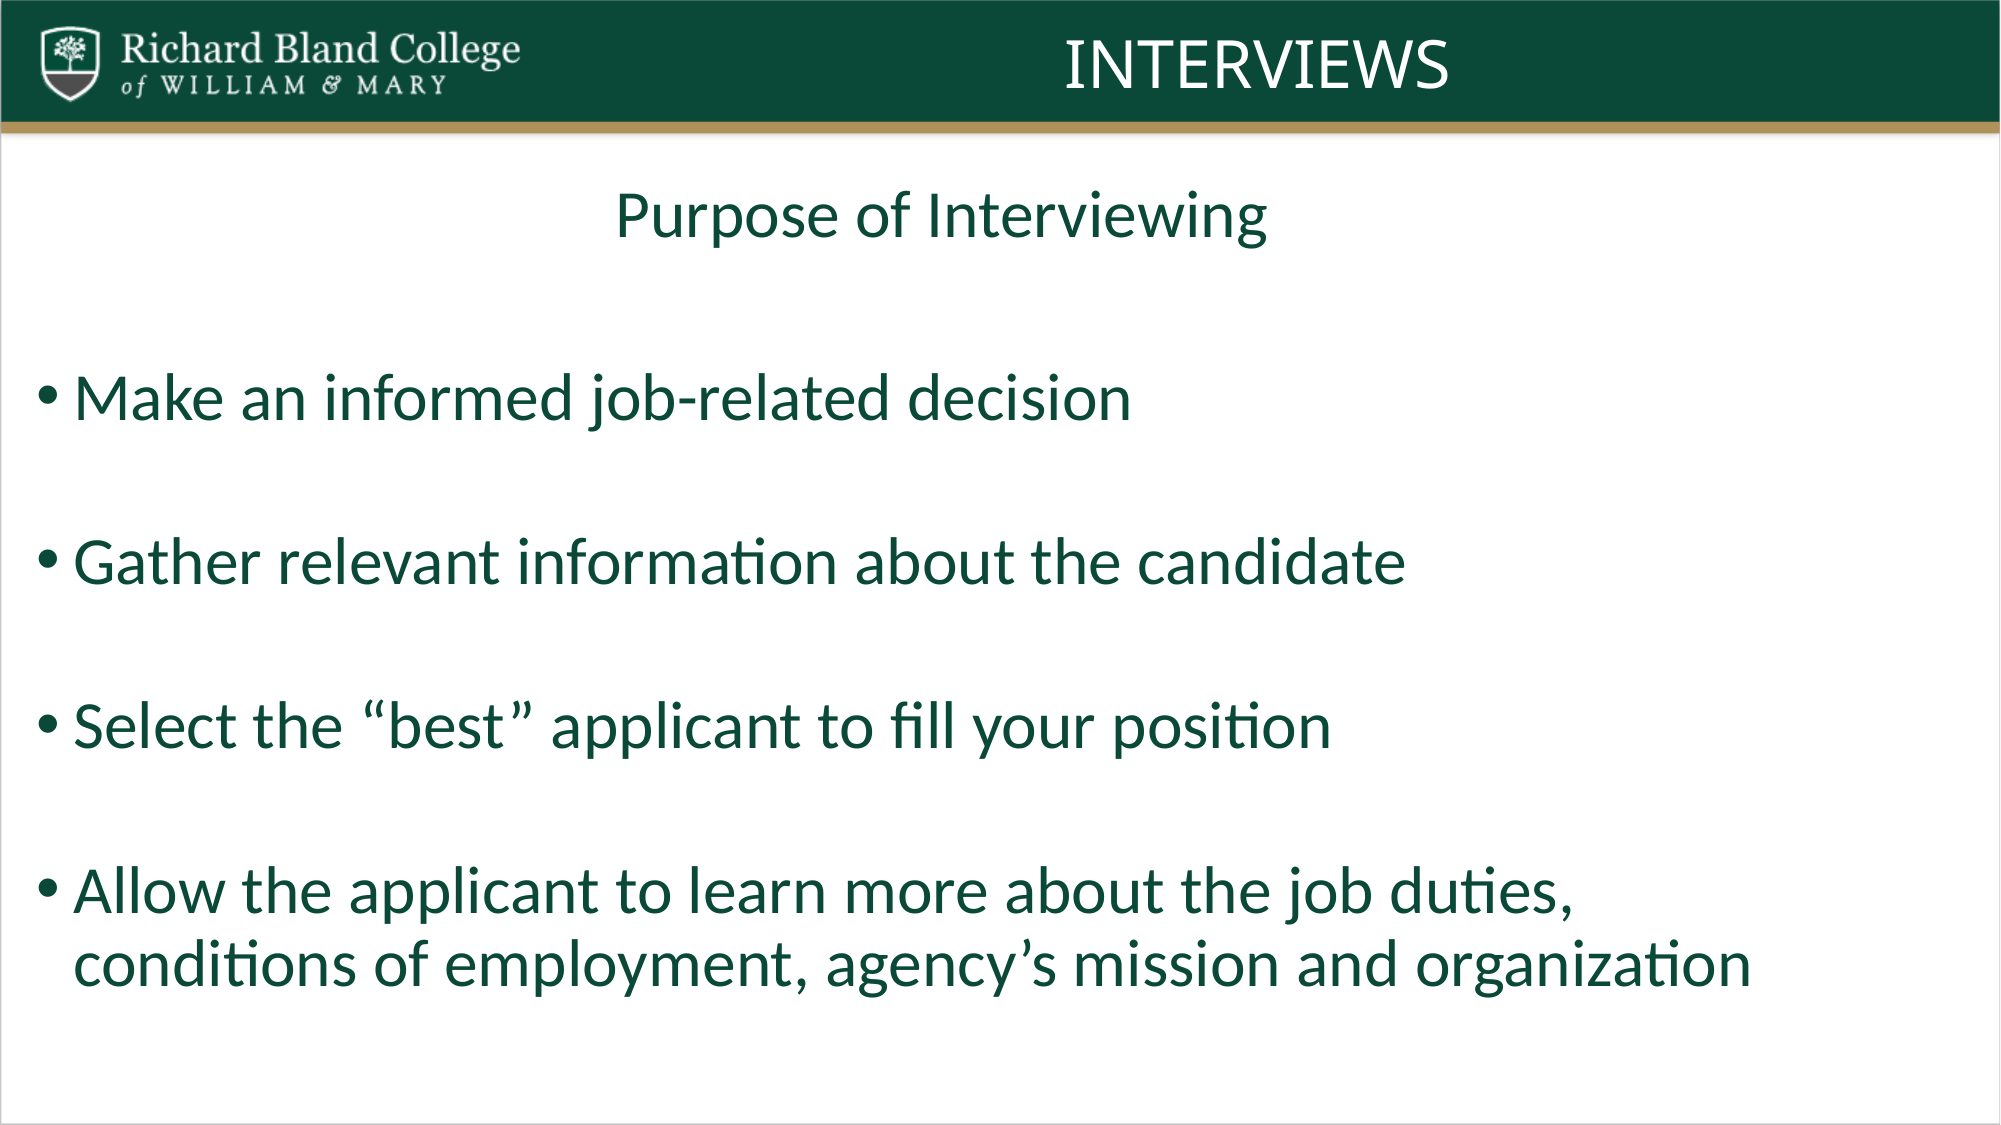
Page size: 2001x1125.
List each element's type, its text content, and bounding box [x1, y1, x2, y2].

title interviews [531, 22, 1985, 112]
picture [0, 0, 2001, 1125]
list Purpose of Interviewing Make an informed job-related decision Gather relevant information about the candidate Select the “best” applicant to fill your position Allow the applicant to learn more about the job duties, conditions of employment, agency’s mission and organization [21, 171, 1863, 1014]
